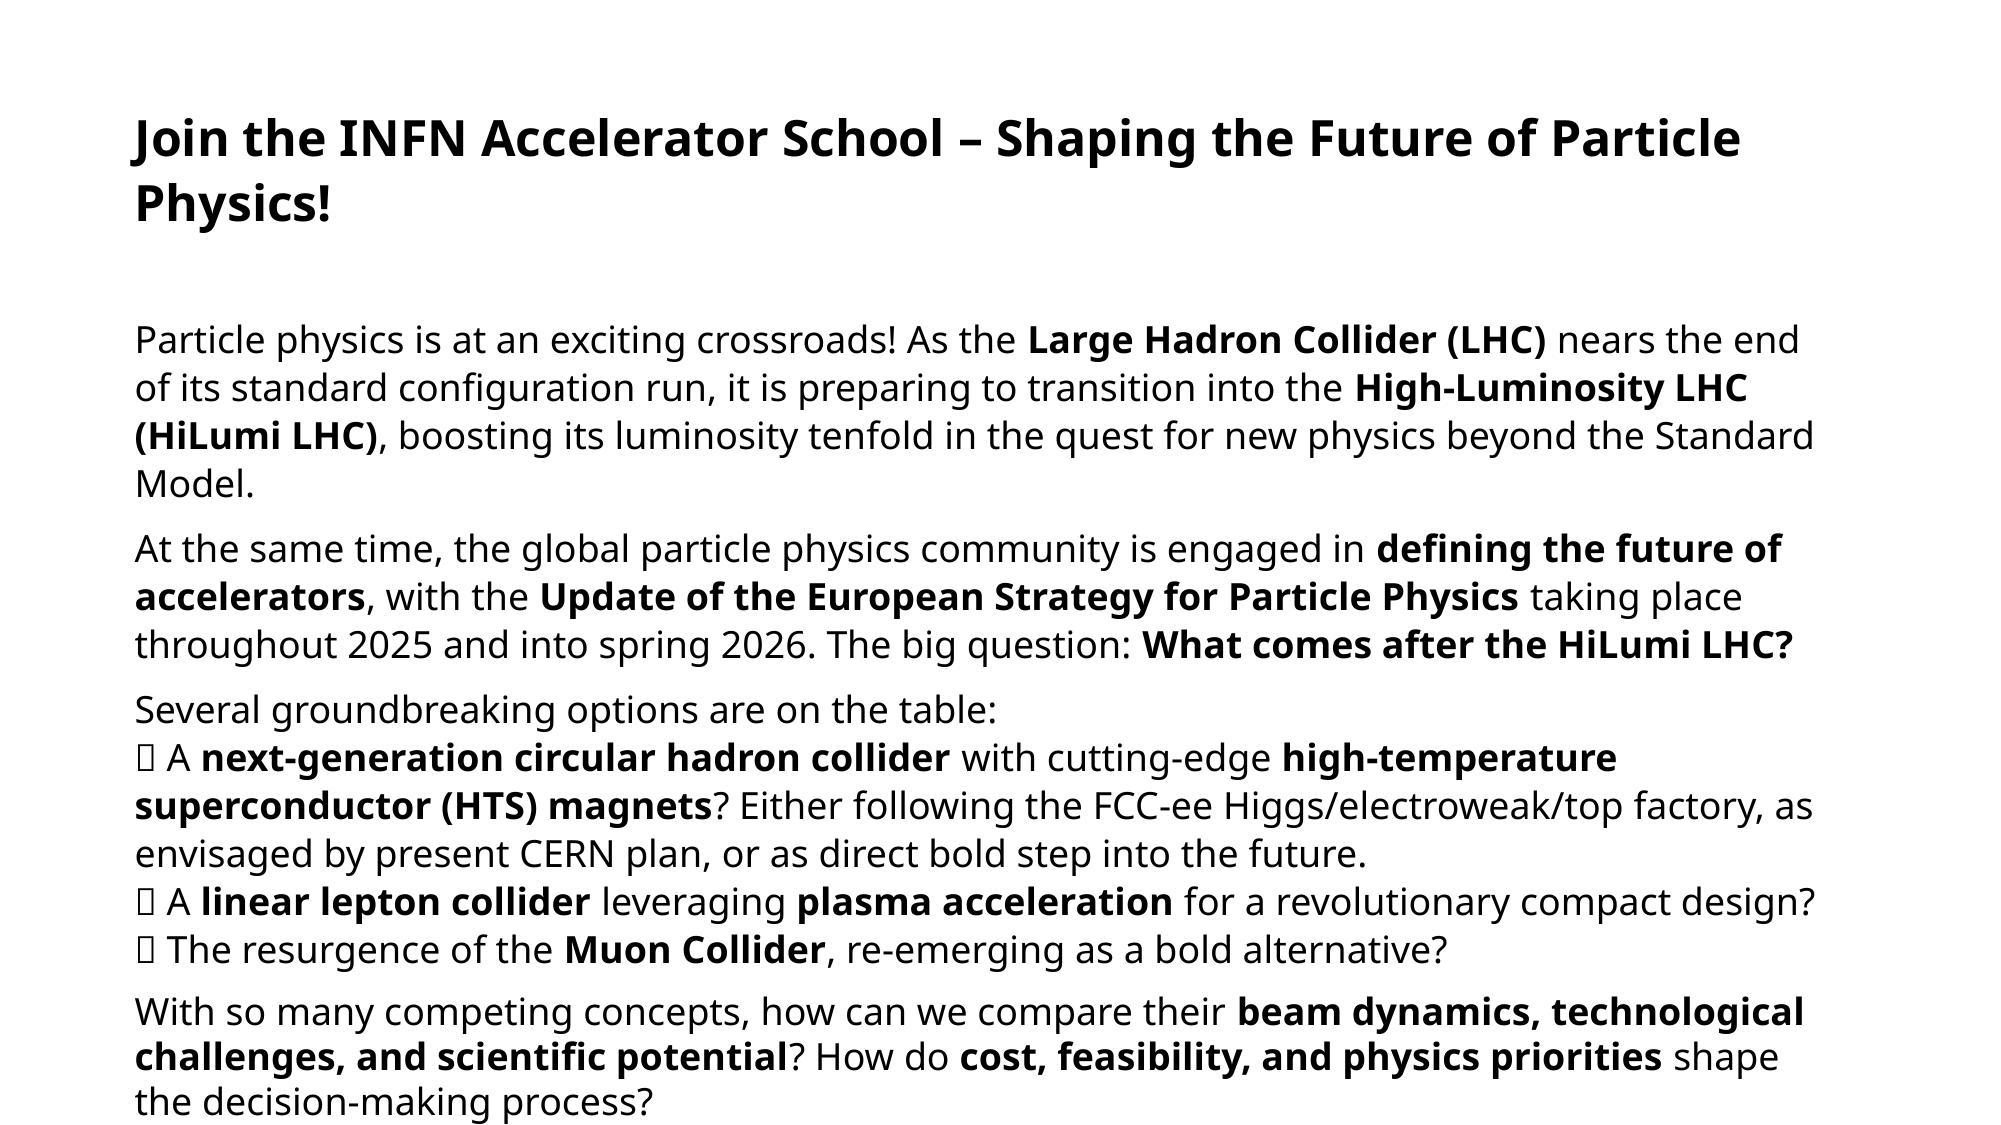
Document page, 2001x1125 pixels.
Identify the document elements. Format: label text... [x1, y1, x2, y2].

text_box Join the INFN Accelerator School – Shaping the Future of Particle Physics! Particle physics is at an exciting crossroads! As the Large Hadron Collider (LHC) nears the end of its standard configuration run, it is preparing to transition into the High-Luminosity LHC (HiLumi LHC), boosting its luminosity tenfold in the quest for new physics beyond the Standard Model. At the same time, the global particle physics community is engaged in defining the future of accelerators, with the Update of the European Strategy for Particle Physics taking place throughout 2025 and into spring 2026. The big question: What comes after the HiLumi LHC? Several groundbreaking options are on the table: 🔹 A next-generation circular hadron collider with cutting-edge high-temperature superconductor (HTS) magnets? Either following the FCC-ee Higgs/electroweak/top factory, as envisaged by present CERN plan, or as direct bold step into the future. 🔹 A linear lepton collider leveraging plasma acceleration for a revolutionary compact design? 🔹 The resurgence of the Muon Collider, re-emerging as a bold alternative? With so many competing concepts, how can we compare their beam dynamics, technological challenges, and scientific potential? How do cost, feasibility, and physics priorities shape the decision-making process? [119, 95, 1834, 1125]
